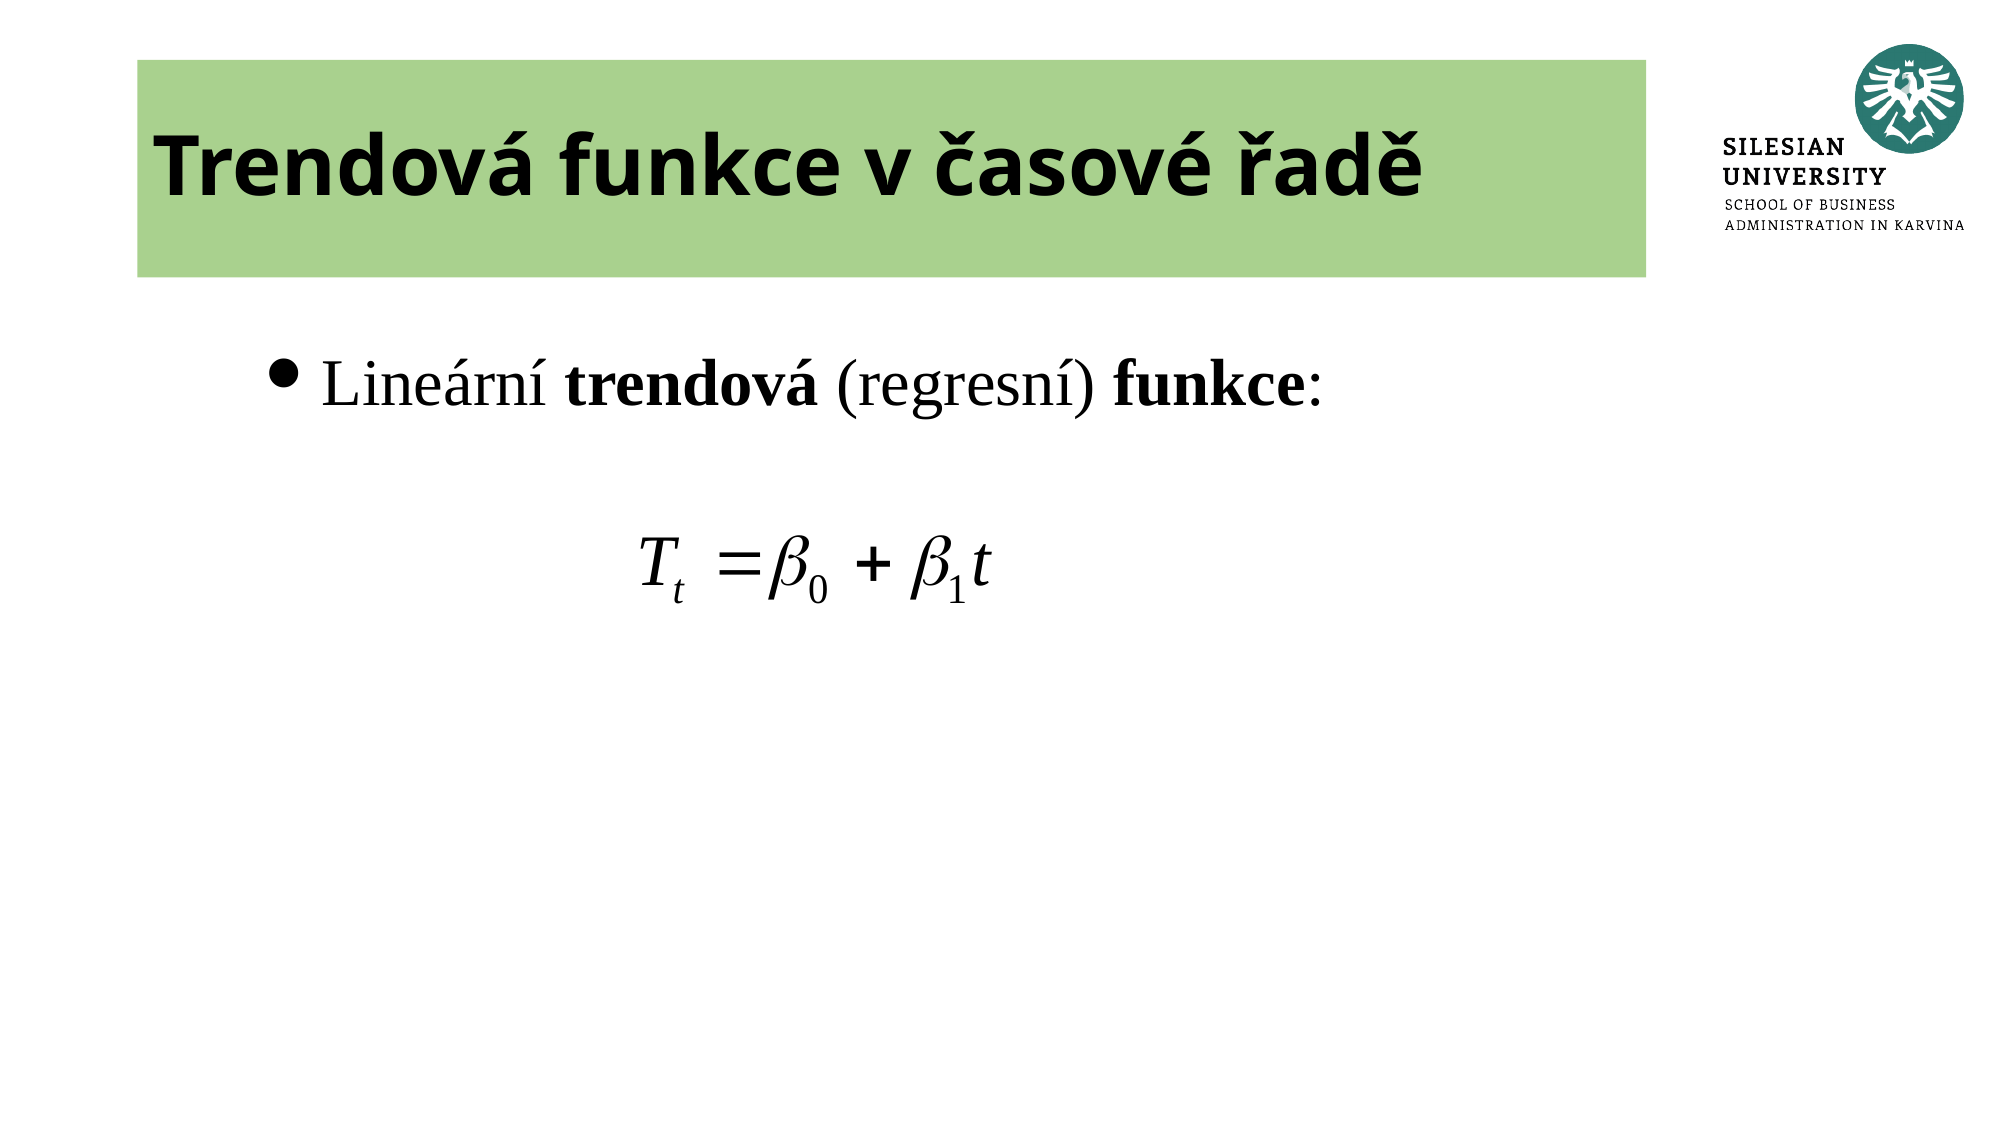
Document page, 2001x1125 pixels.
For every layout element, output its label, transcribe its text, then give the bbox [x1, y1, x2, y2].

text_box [624, 519, 1005, 616]
text_box Lineární trendová (regresní) funkce: [235, 340, 1574, 454]
picture [1723, 44, 1964, 230]
title Trendová funkce v časové řadě [137, 59, 1647, 278]
text_box [41, 32, 786, 116]
